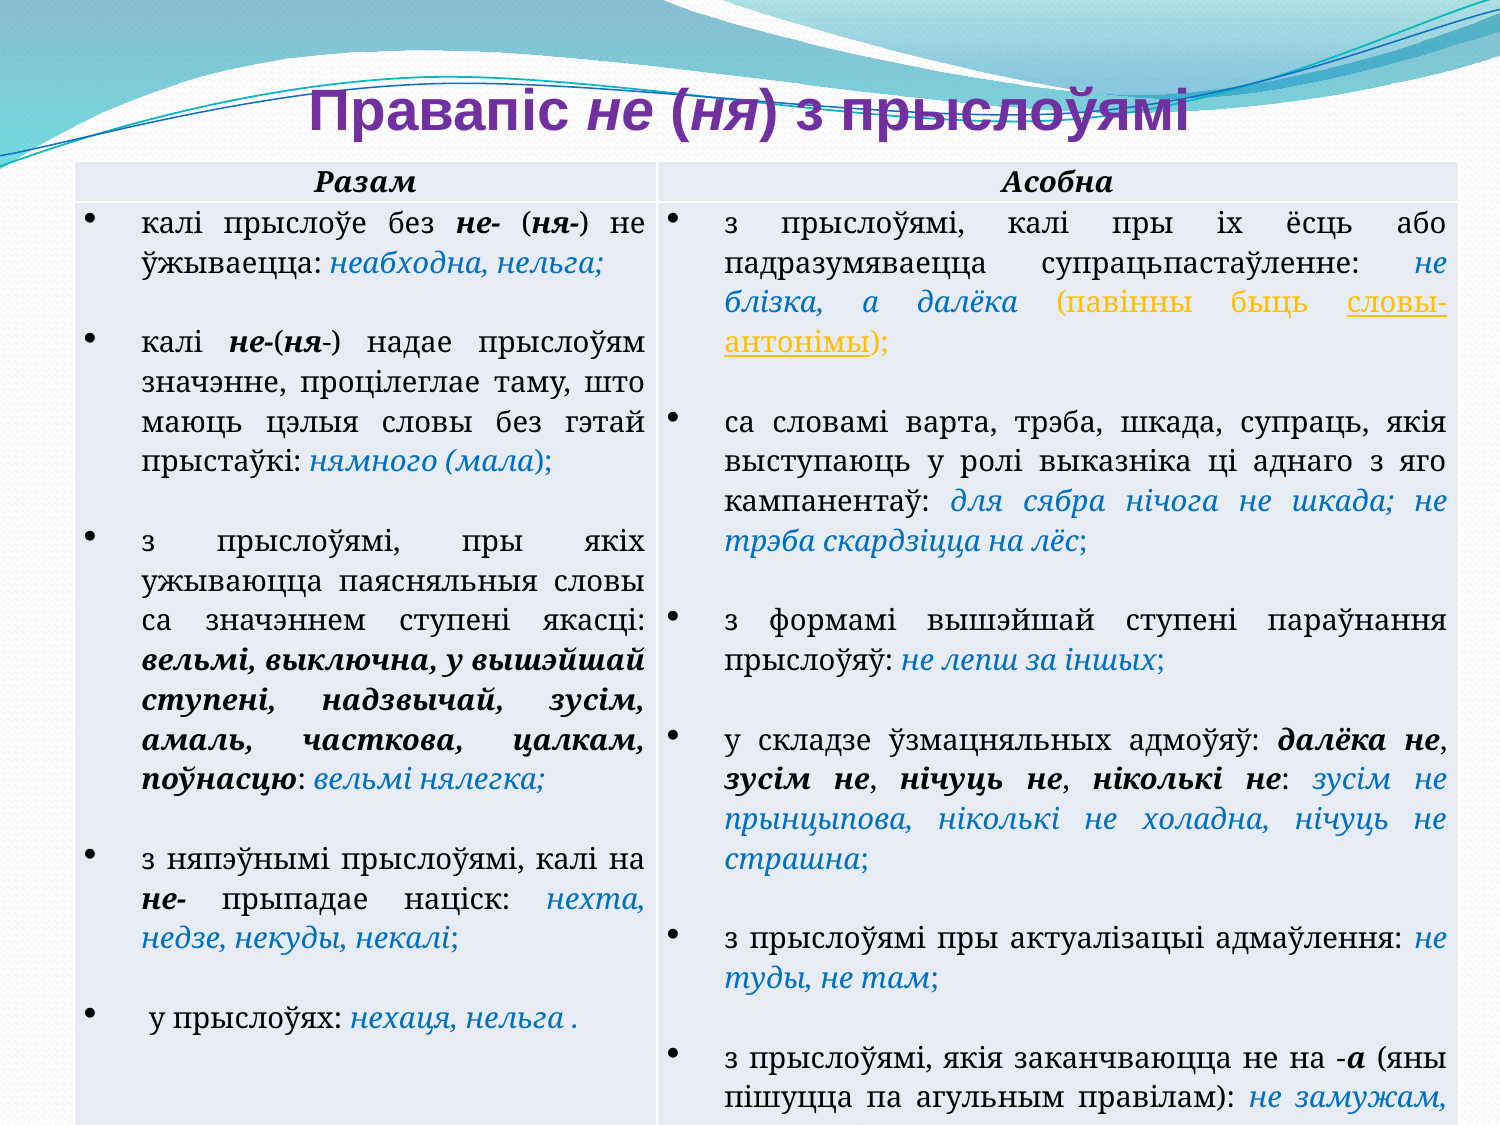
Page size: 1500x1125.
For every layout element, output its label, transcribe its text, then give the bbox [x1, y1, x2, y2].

table_cell з прыслоўямі, калі пры іх ёсць або падразумяваецца супрацьпастаўленне: не блізка, а далёка (павінны быць словы-антонімы); са словамі варта, трэба, шкада, супраць, якія выступаюць у ролі выказніка ці аднаго з яго кампанентаў: для сябра нічога не шкада; не трэба скардзіцца на лёс; з формамі вышэйшай ступені параўнання прыслоўяў: не лепш за іншых; у складзе ўзмацняльных адмоўяў: далёка не, зусім не, нічуць не, ніколькі не: зусім не прынцыпова, ніколькі не холадна, нічуць не страшна; з прыслоўямі пры актуалізацыі адмаўлення: не туды, не там; з прыслоўямі, якія заканчваюцца не на -а (яны пішуцца па агульным правілам): не замужам, не вельмі. [658, 203, 1458, 1125]
text_box Правапіс не (ня) з прыслоўямі [76, 64, 1424, 150]
table_header Асобна [658, 162, 1458, 201]
table_header Разам [75, 162, 656, 201]
table_cell калі прыслоўе без не- (ня-) не ўжываецца: неабходна, нельга; калі не-(ня-) надае прыслоўям значэнне, процілеглае таму, што маюць цэлыя словы без гэтай прыстаўкі: нямного (мала); з прыслоўямі, пры якіх ужываюцца паясняльныя словы са значэннем ступені якасці: вельмі, выключна, у вышэйшай ступені, надзвычай, зусім, амаль, часткова, цалкам, поўнасцю: вельмі нялегка; з няпэўнымі прыслоўямі, калі на не- прыпадае націск: нехта, недзе, некуды, некалі; у прыслоўях: нехаця, нельга . [75, 203, 656, 1125]
